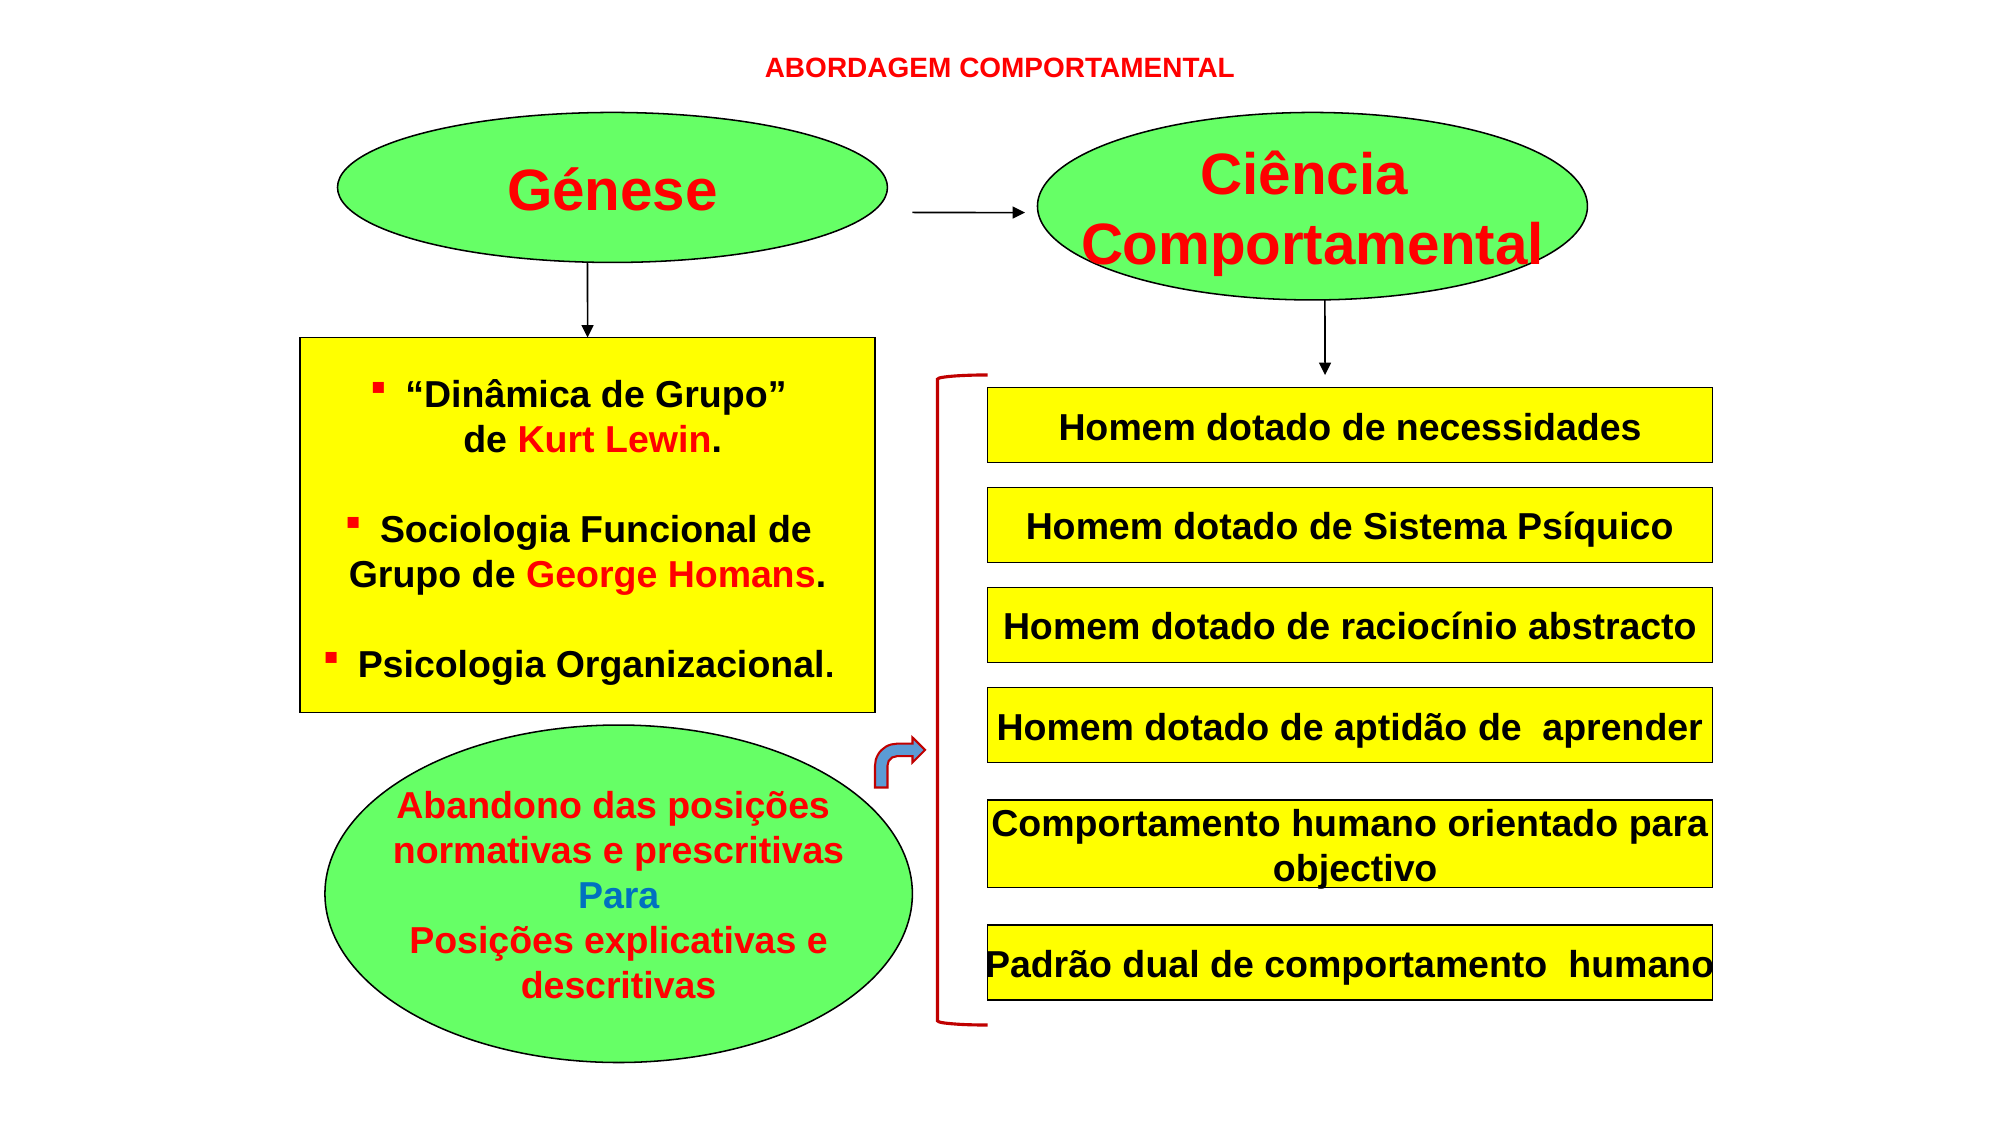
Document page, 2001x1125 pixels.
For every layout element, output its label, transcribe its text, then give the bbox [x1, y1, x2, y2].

text_box Homem dotado de raciocínio abstracto [988, 587, 1713, 663]
text_box [912, 206, 1025, 219]
text_box [581, 263, 594, 338]
text_box [935, 373, 988, 1027]
title ABORDAGEM COMPORTAMENTAL [324, 45, 1675, 125]
text_box Homem dotado de aptidão de aprender [988, 687, 1713, 763]
text_box [1318, 300, 1332, 376]
text_box Génese [337, 112, 888, 263]
text_box Comportamento humano orientado para objectivo [988, 799, 1713, 888]
text_box Ciência Comportamental [1037, 112, 1588, 300]
text_box Abandono das posições normativas e prescritivas Para Posições explicativas e descritivas [324, 725, 913, 1063]
text_box “Dinâmica de Grupo” de Kurt Lewin. Sociologia Funcional de Grupo de George Homans. Psicologia Organizacional. [300, 337, 875, 713]
text_box Homem dotado de Sistema Psíquico [988, 487, 1713, 563]
text_box Padrão dual de comportamento humano [988, 924, 1713, 1000]
text_box [873, 734, 927, 789]
text_box Homem dotado de necessidades [988, 387, 1713, 463]
